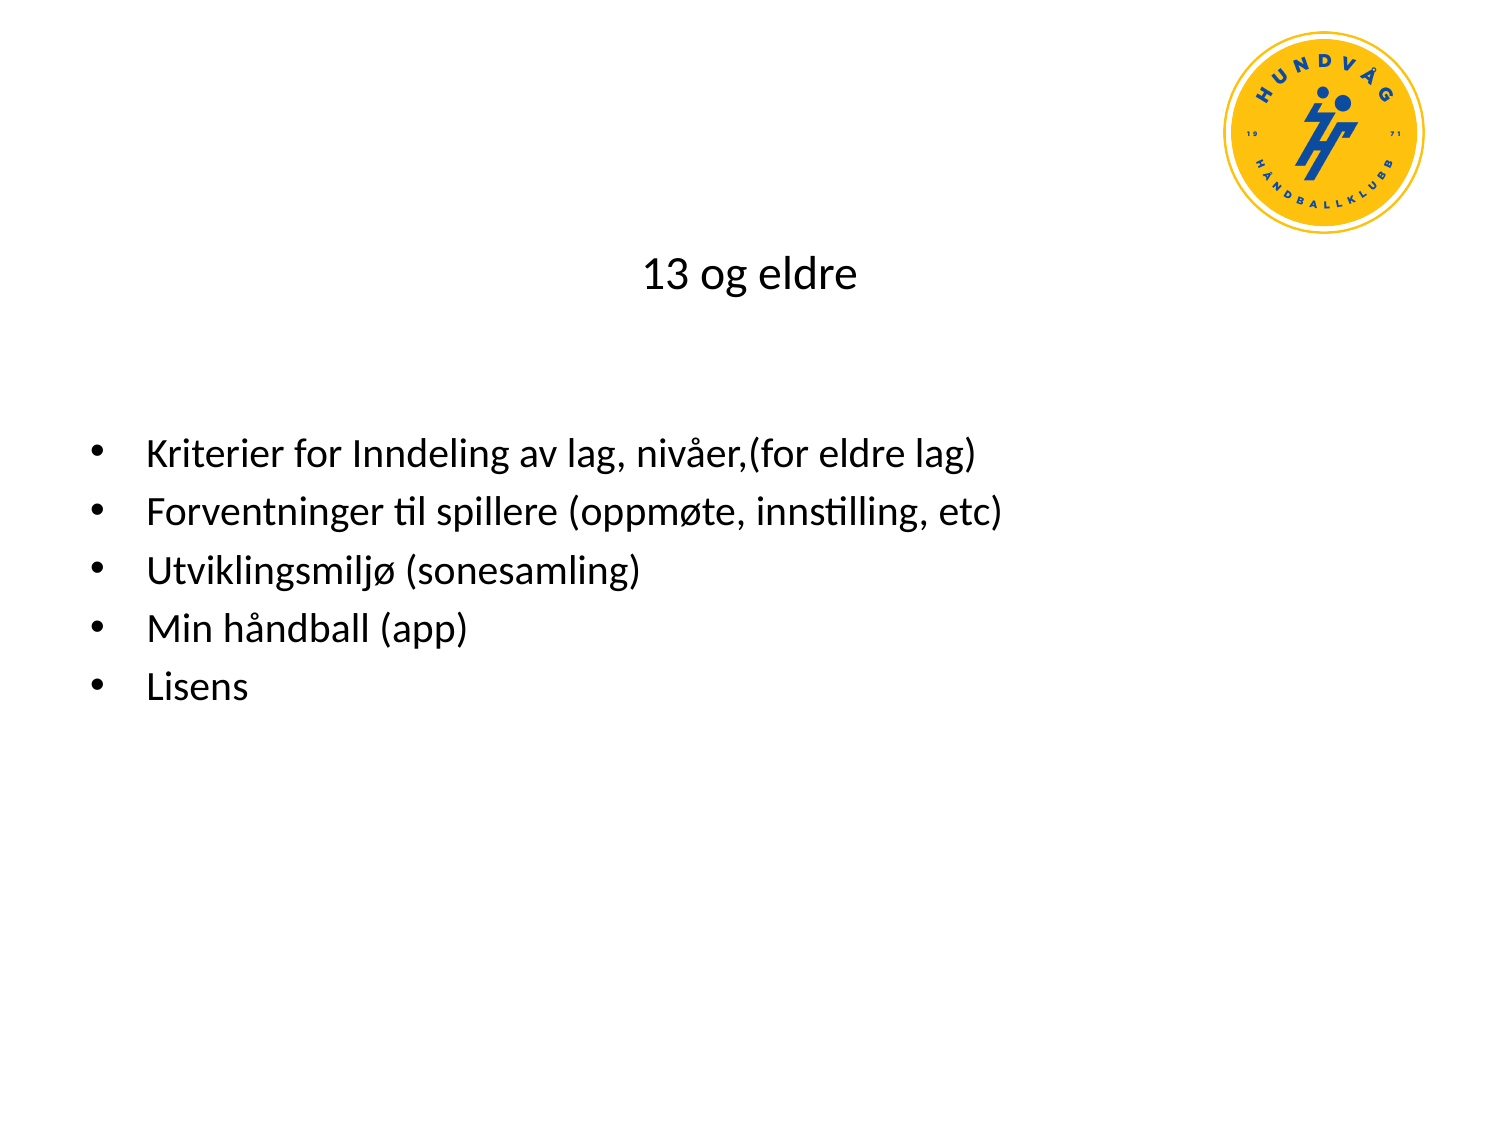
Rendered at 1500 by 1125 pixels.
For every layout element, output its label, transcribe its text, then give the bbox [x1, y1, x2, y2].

list Kriterier for Inndeling av lag, nivåer,(for eldre lag) Forventninger til spillere (oppmøte, innstilling, etc) Utviklingsmiljø (sonesamling) Min håndball (app) Lisens [75, 418, 1425, 1005]
title 13 og eldre [75, 119, 1425, 308]
picture [1222, 31, 1426, 234]
